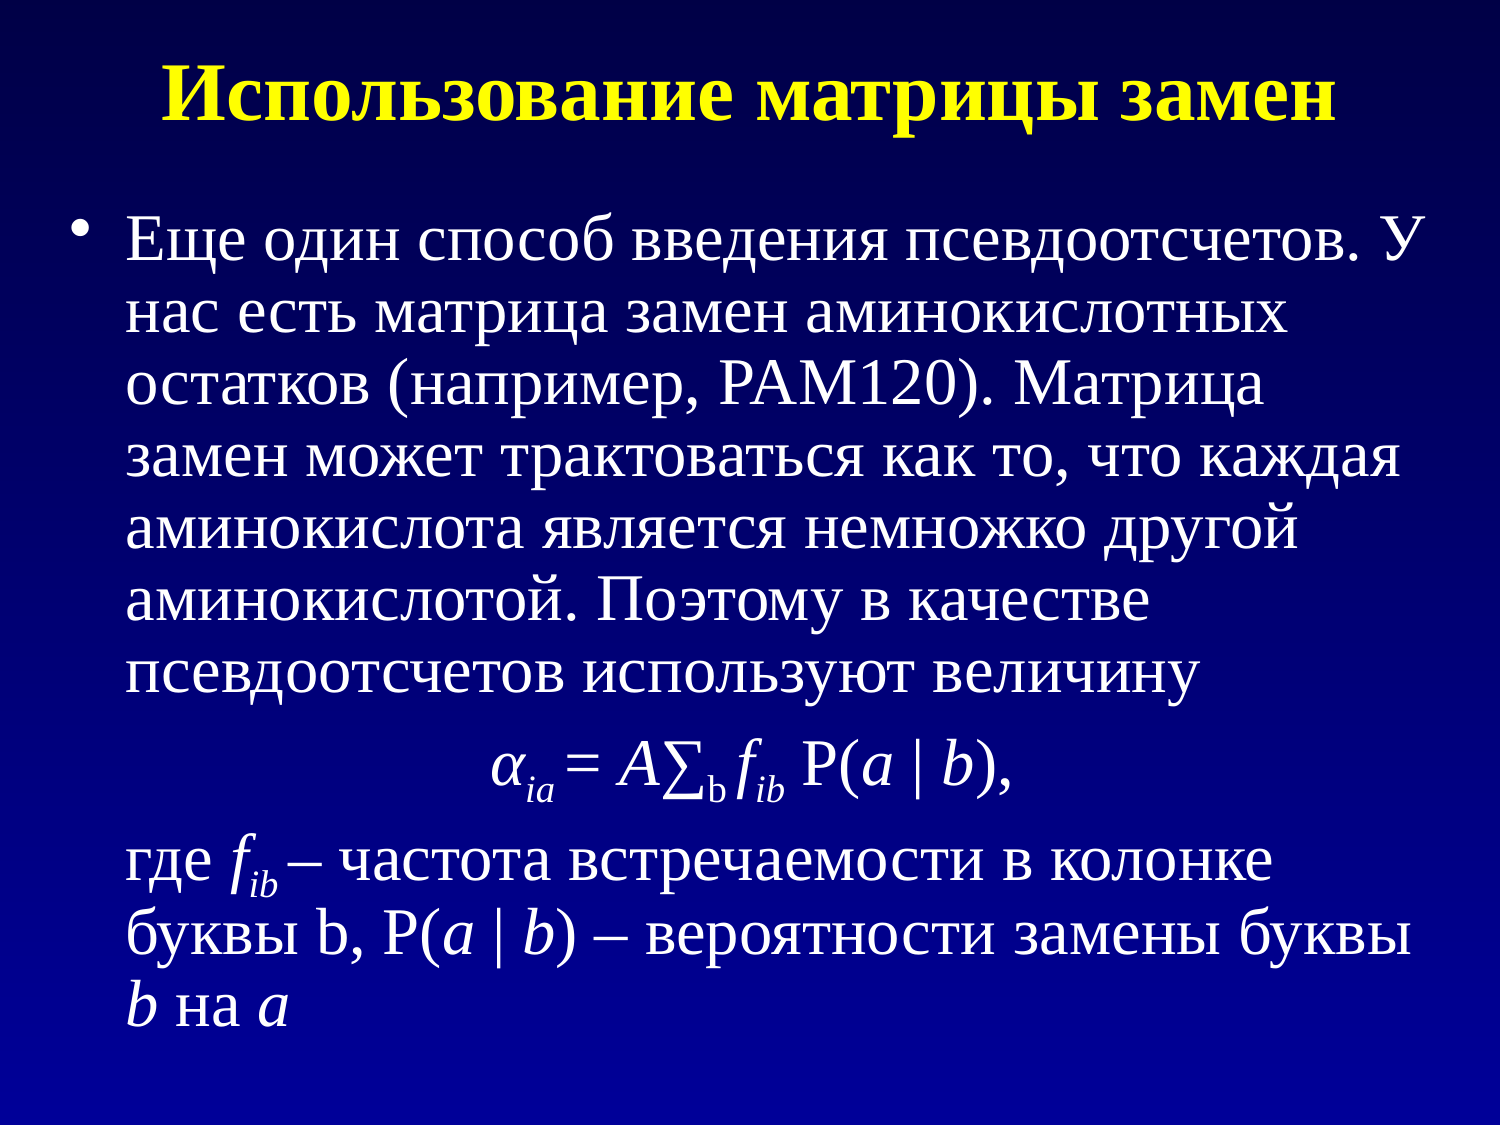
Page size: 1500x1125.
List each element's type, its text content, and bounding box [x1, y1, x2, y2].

title Использование матрицы замен [112, 0, 1388, 176]
list Еще один способ введения псевдоотсчетов. У нас есть матрица замен аминокислотных остатков (например, PAM120). Матрица замен может трактоваться как то, что каждая аминокислота является немножко другой аминокислотой. Поэтому в качестве псевдоотсчетов используют величину αia = A∑b fib P(a | b), где fib – частота встречаемости в колонке буквы b, P(a | b) – вероятности замены буквы b на a [53, 195, 1451, 1088]
